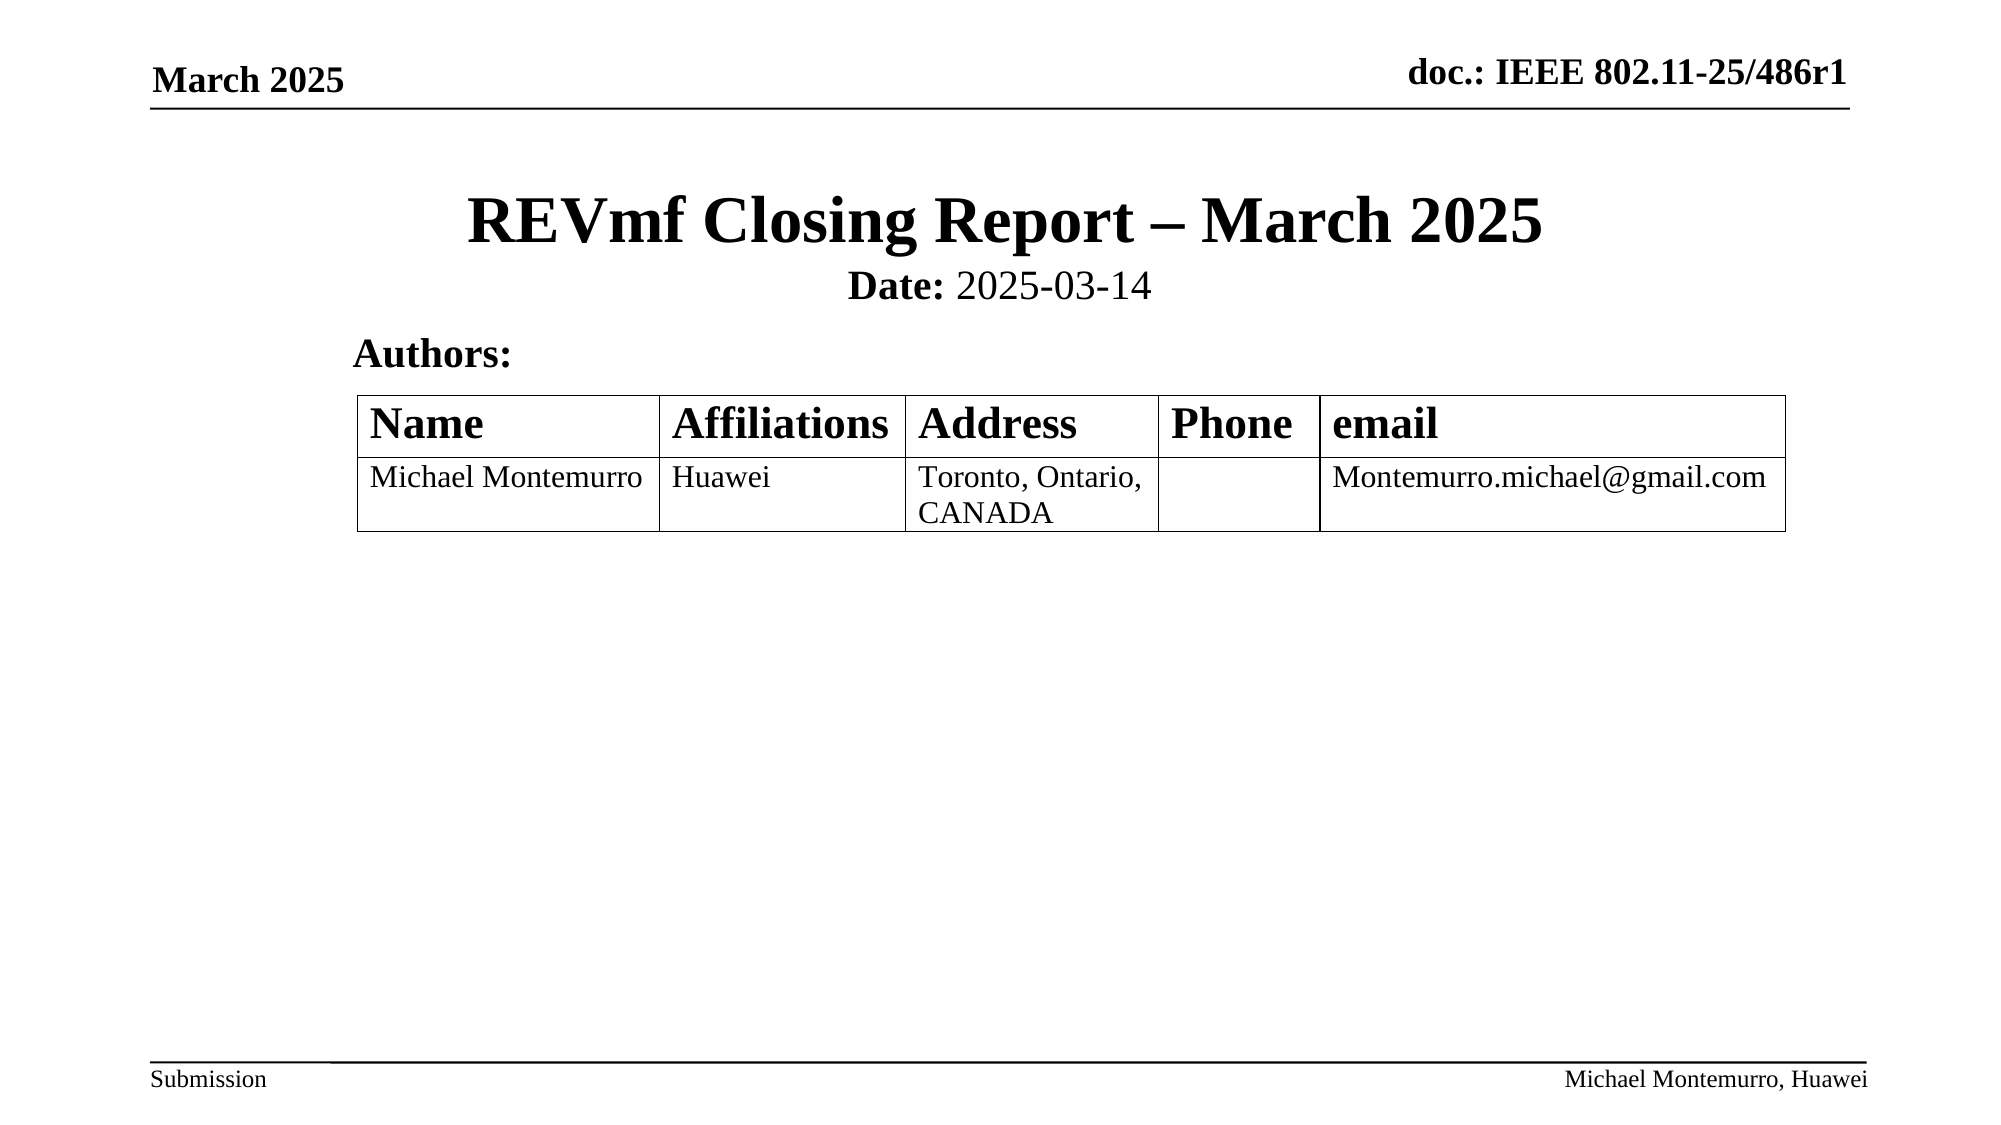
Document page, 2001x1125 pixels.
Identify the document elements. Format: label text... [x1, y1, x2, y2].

footer Michael Montemurro, Huawei [1560, 1061, 1869, 1093]
title REVmf Closing Report – March 2025 [362, 112, 1651, 319]
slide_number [152, 54, 406, 101]
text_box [340, 394, 1865, 606]
text_box Authors: [337, 318, 575, 381]
list Date: 2025-03-14 [362, 249, 1638, 313]
